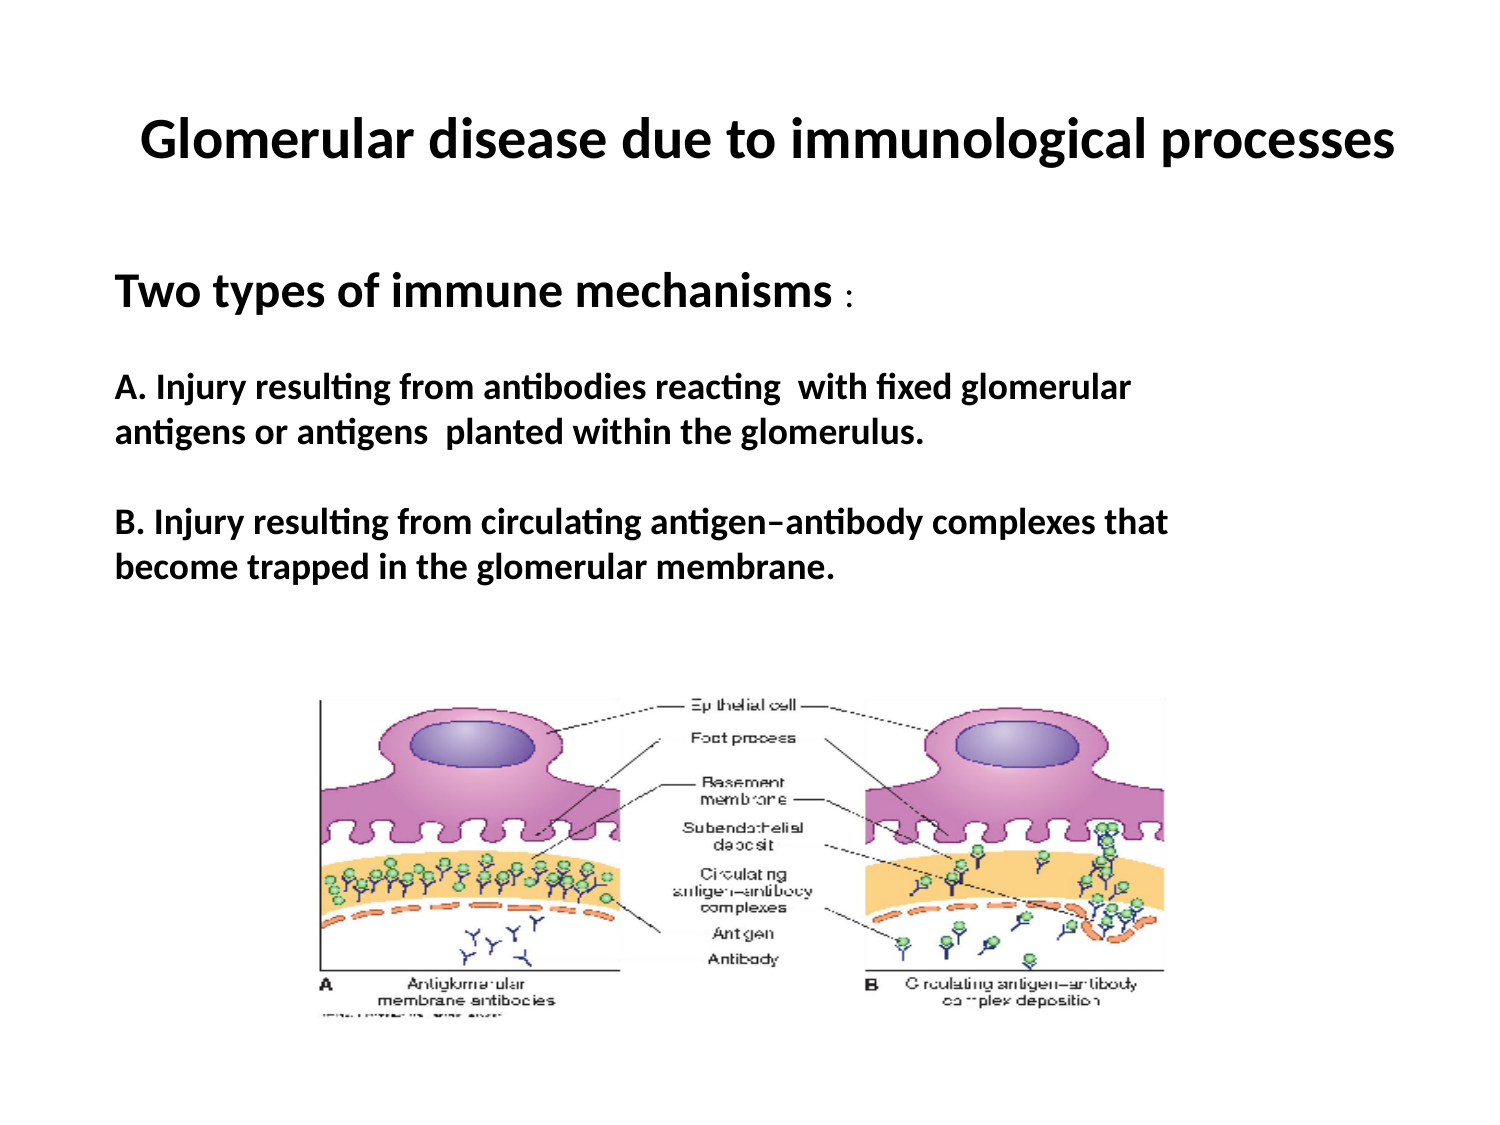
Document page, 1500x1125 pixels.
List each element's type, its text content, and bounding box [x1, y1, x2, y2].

text_box Two types of immune mechanisms : A. Injury resulting from antibodies reacting with fixed glomerular antigens or antigens planted within the glomerulus. B. Injury resulting from circulating antigen–antibody complexes that become trapped in the glomerular membrane. [99, 249, 1288, 595]
text_box Glomerular disease due to immunological processes [75, 92, 1463, 178]
picture [237, 662, 1289, 1091]
